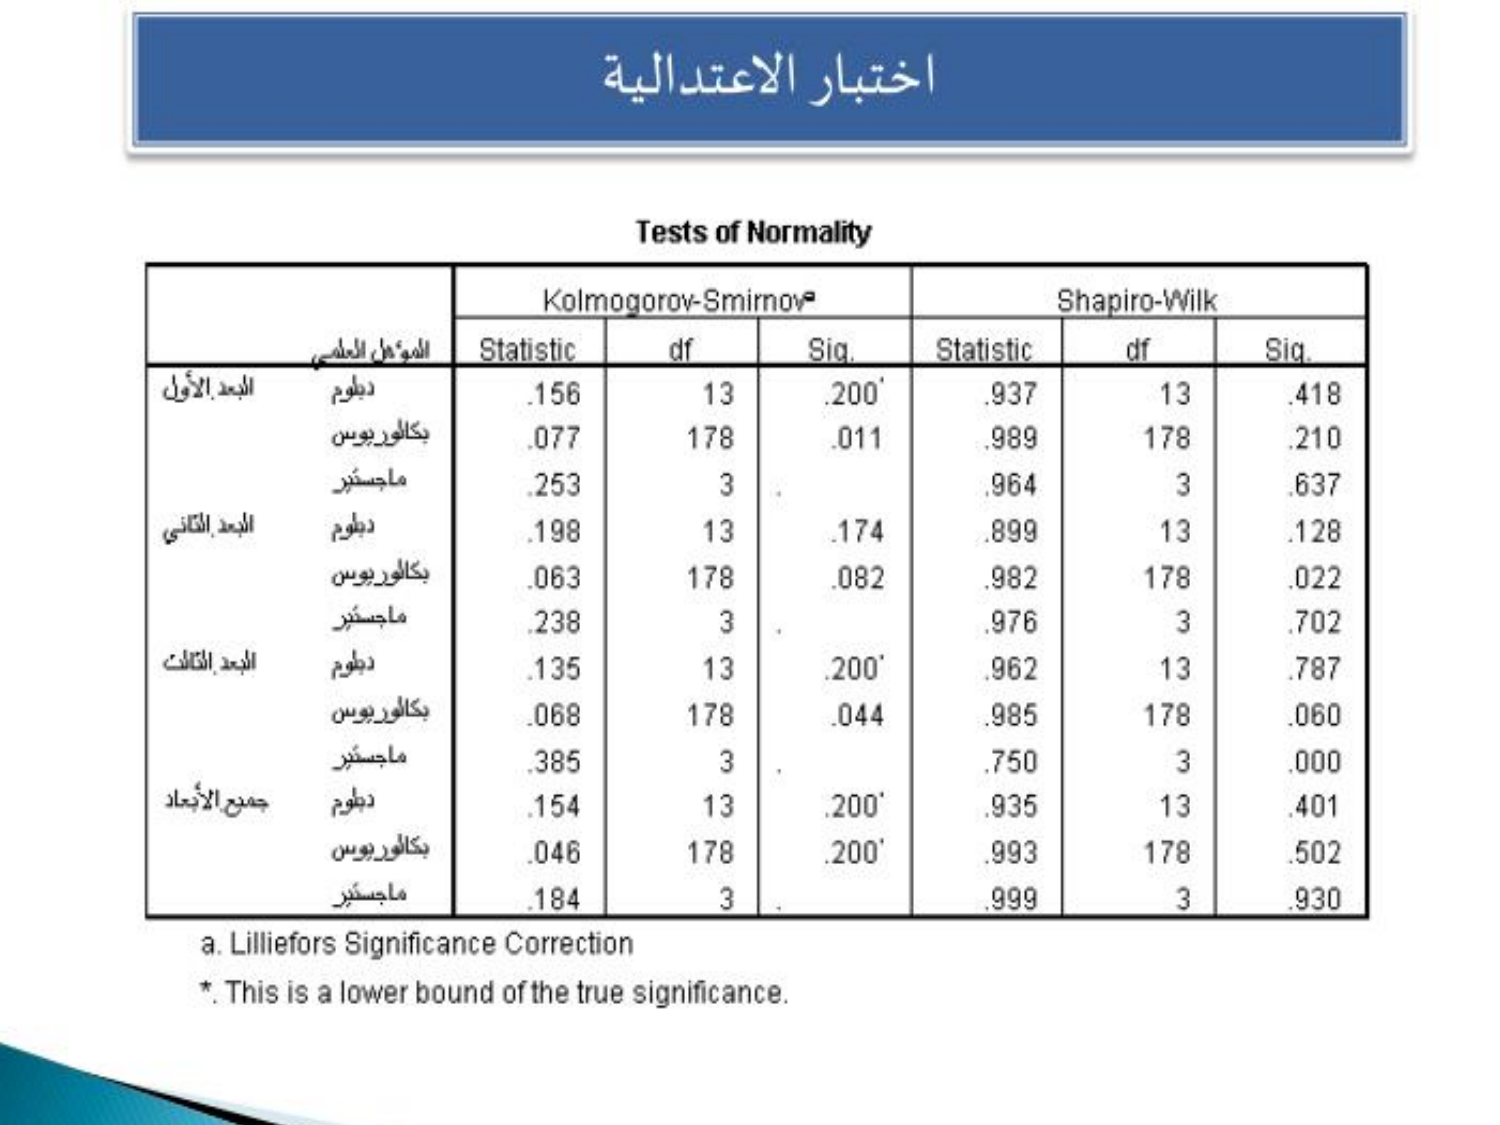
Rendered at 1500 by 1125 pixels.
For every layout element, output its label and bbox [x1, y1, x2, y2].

list [0, 0, 1500, 1125]
